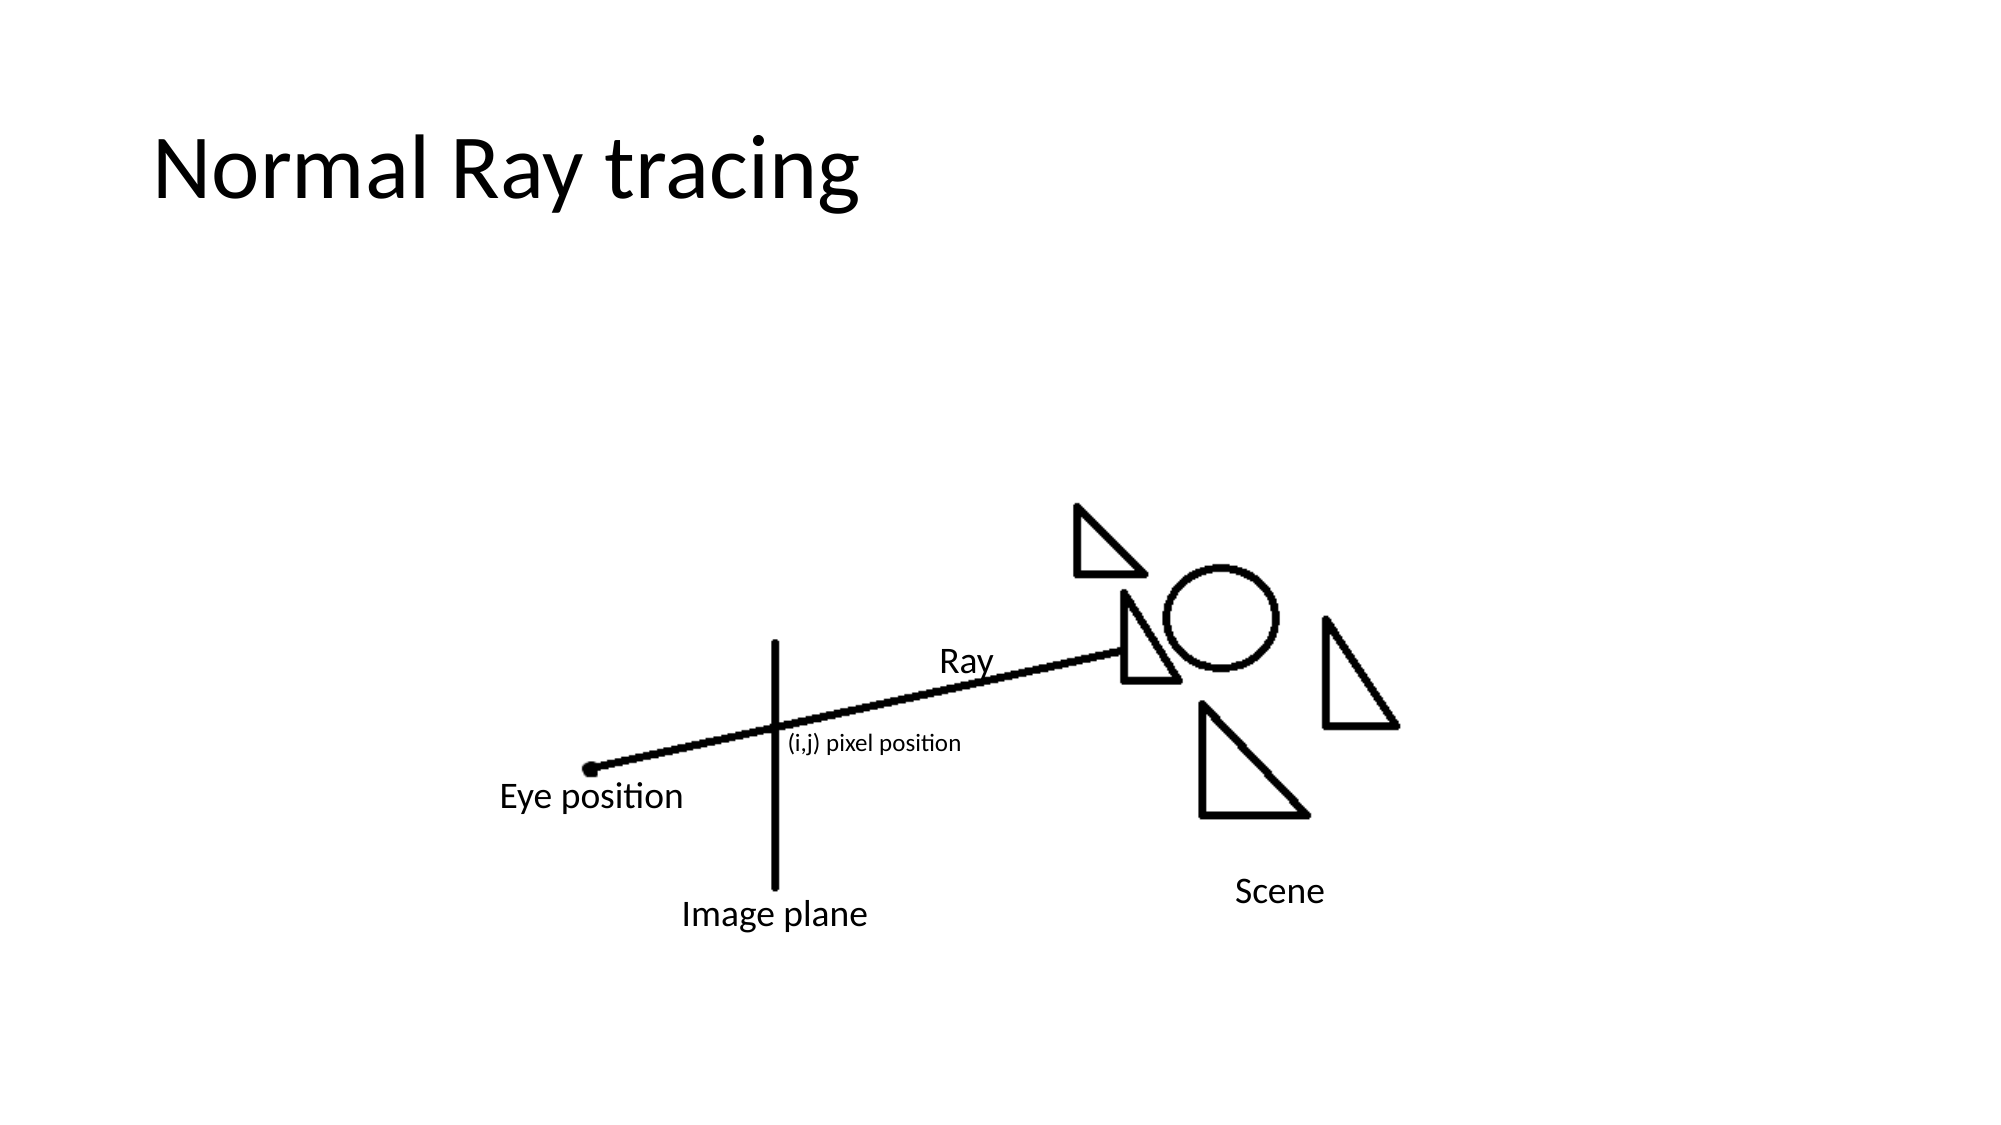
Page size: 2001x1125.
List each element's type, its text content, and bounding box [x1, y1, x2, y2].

text_box Eye position [484, 763, 546, 824]
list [551, 400, 1449, 913]
title Normal Ray tracing [137, 59, 1863, 278]
text_box Image plane [666, 919, 886, 943]
